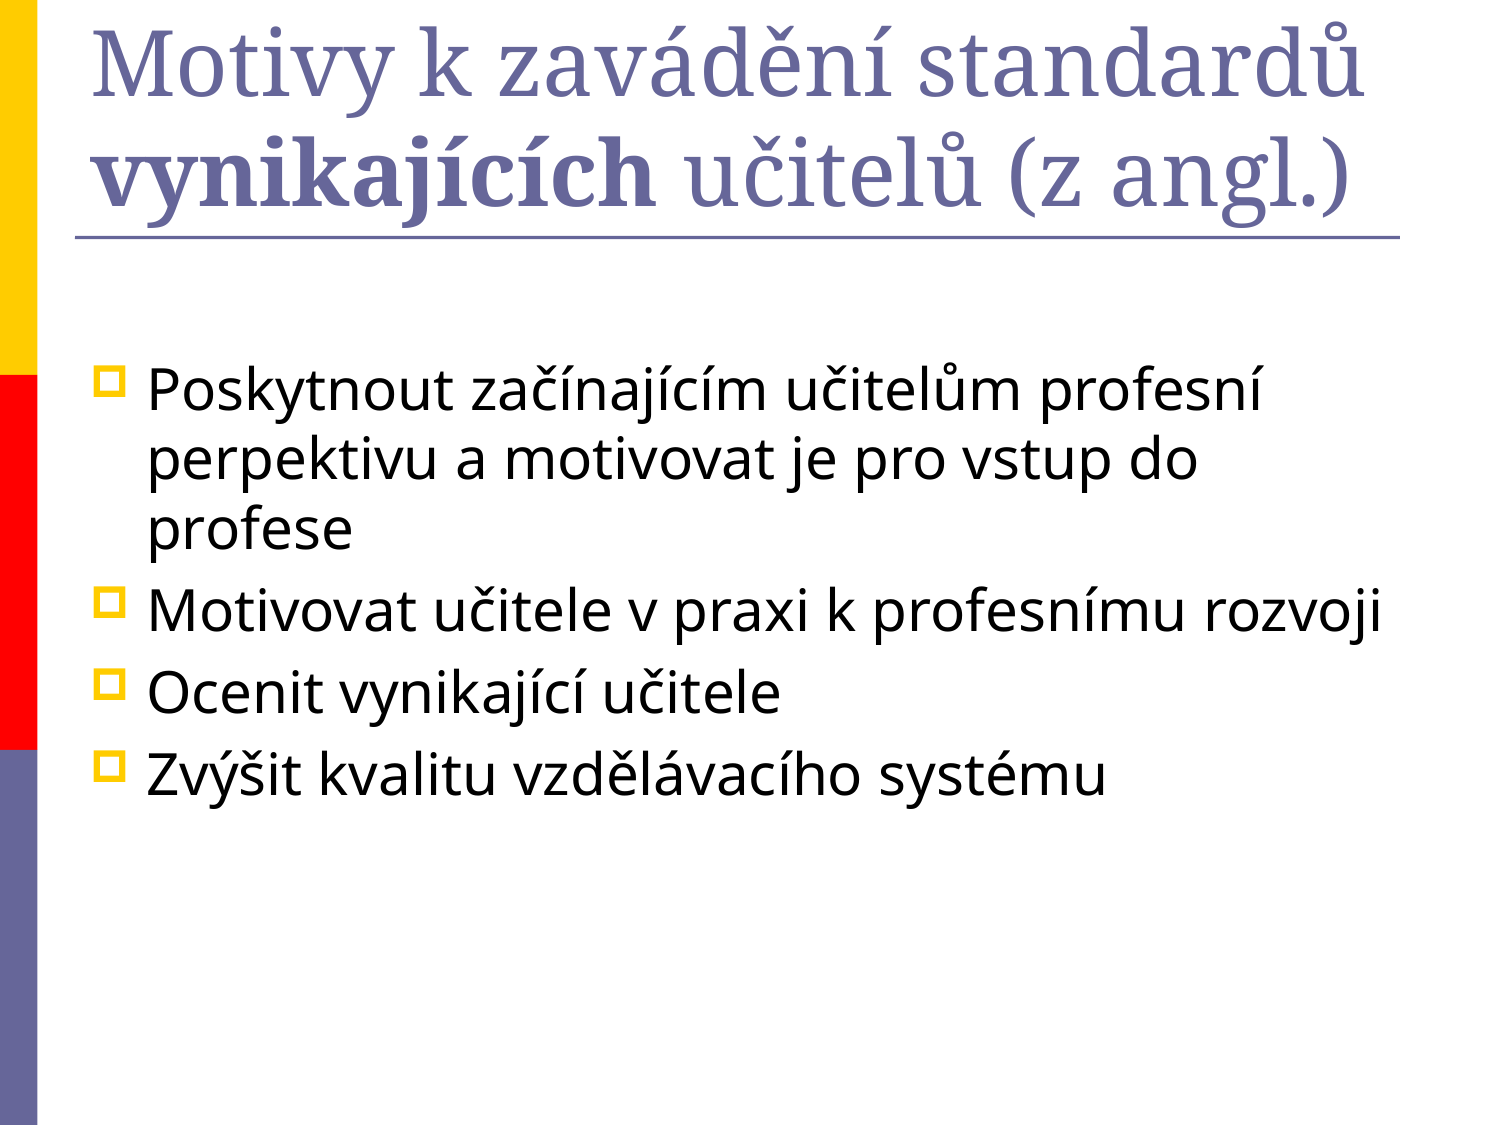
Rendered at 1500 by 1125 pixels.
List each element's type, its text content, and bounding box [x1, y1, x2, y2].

list Poskytnout začínajícím učitelům profesní perpektivu a motivovat je pro vstup do profese Motivovat učitele v praxi k profesnímu rozvoji Ocenit vynikající učitele Zvýšit kvalitu vzdělávacího systému [75, 262, 1425, 1006]
title Motivy k zavádění standardů vynikajících učitelů (z angl.) [75, 45, 1425, 233]
